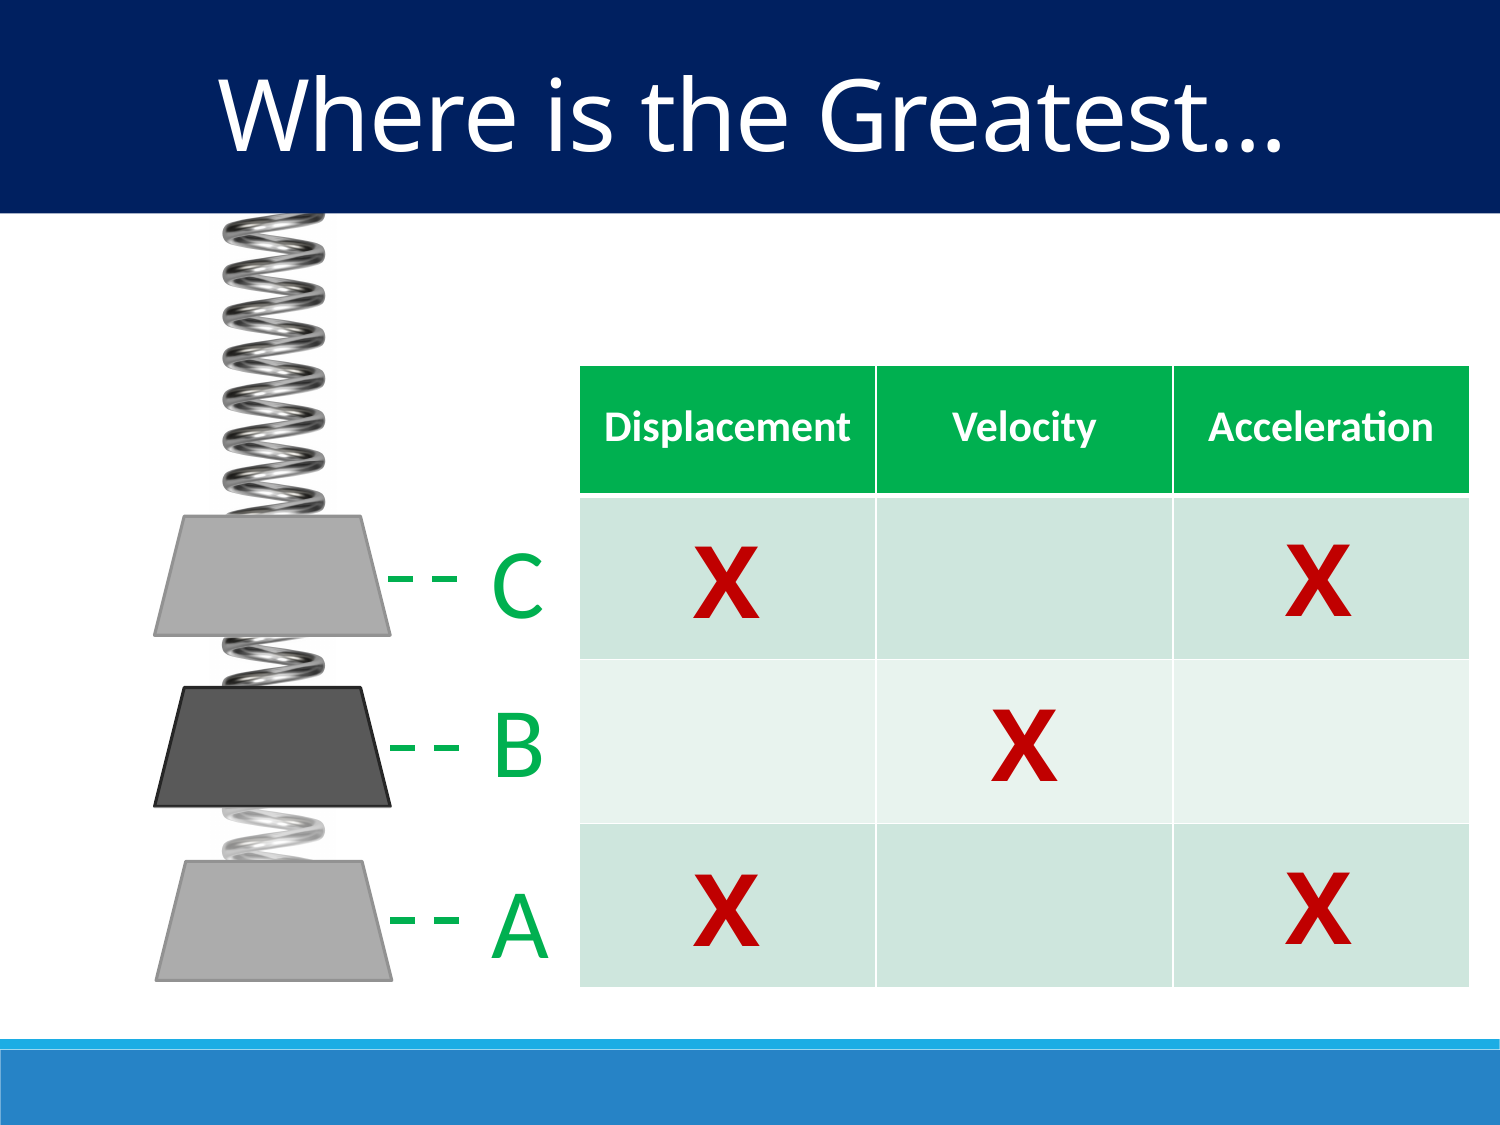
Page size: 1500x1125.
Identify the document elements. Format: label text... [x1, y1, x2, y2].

table_cell [877, 660, 1172, 823]
table_cell [580, 824, 875, 987]
table_cell [580, 660, 875, 823]
table_header Displacement [580, 366, 875, 493]
text_box [347, 686, 392, 806]
text_box B [476, 670, 562, 805]
table_cell [1174, 660, 1469, 823]
text_box X [976, 673, 1073, 809]
text_box [143, 512, 205, 640]
table_cell [580, 498, 875, 659]
text_box [347, 512, 398, 640]
text_box X [678, 839, 776, 975]
text_box C [477, 511, 561, 646]
table_header Velocity [877, 366, 1172, 493]
text_box A [476, 851, 564, 987]
table_header Acceleration [1174, 366, 1469, 493]
table_cell [877, 824, 1172, 987]
text_box X [1270, 837, 1367, 972]
text_box X [678, 511, 776, 646]
text_box X [1270, 508, 1367, 644]
table_cell [877, 498, 1172, 659]
table_cell [1174, 824, 1469, 987]
text_box [143, 806, 398, 989]
picture [209, 210, 337, 861]
text_box Where is the Greatest… [4, 62, 1500, 189]
table_cell [1174, 498, 1469, 659]
text_box [153, 686, 206, 806]
text_box [0, 0, 1500, 215]
